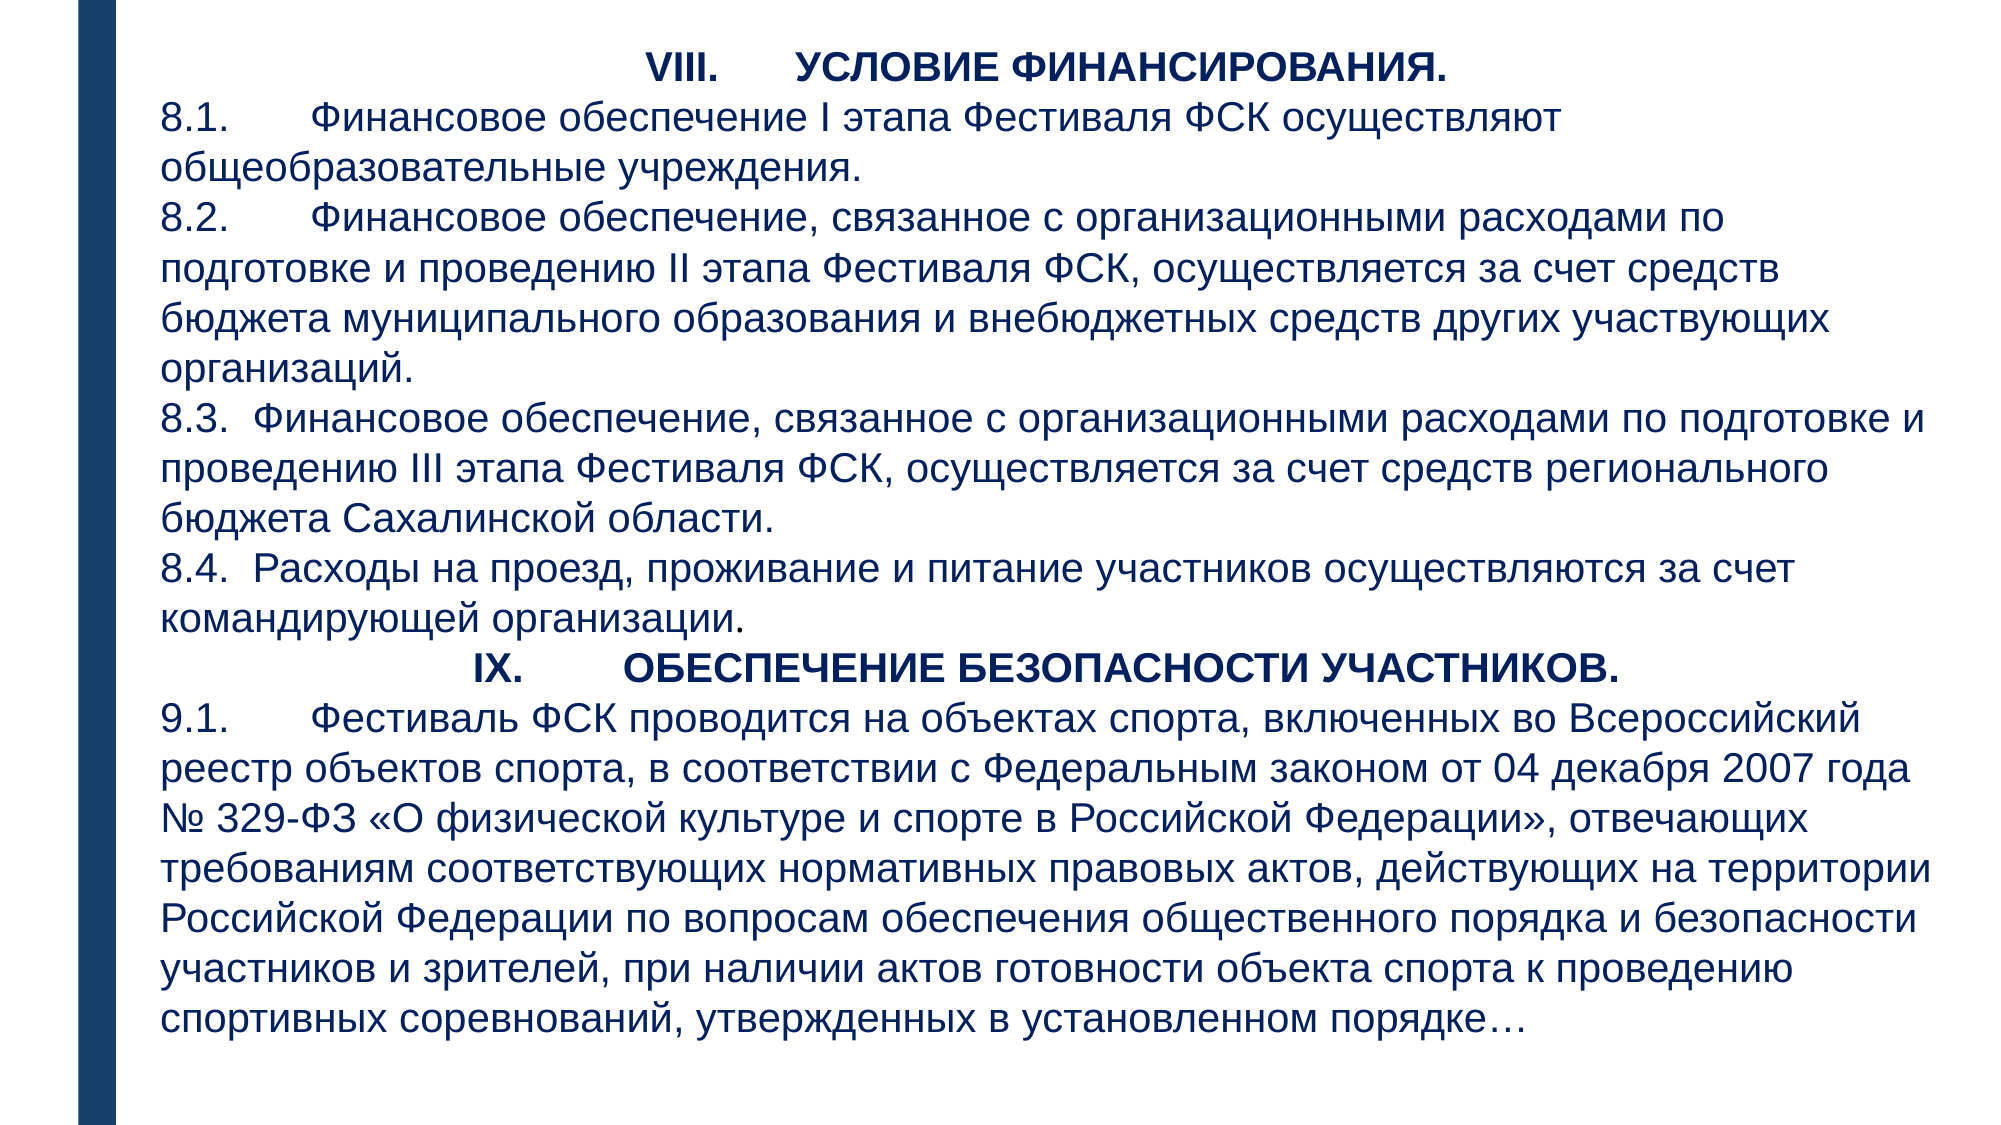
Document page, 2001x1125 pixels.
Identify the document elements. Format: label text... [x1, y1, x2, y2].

text_box VIII. УСЛОВИЕ ФИНАНСИРОВАНИЯ. 8.1. Финансовое обеспечение I этапа Фестиваля ФСК осуществляют общеобразовательные учреждения. 8.2. Финансовое обеспечение, связанное с организационными расходами по подготовке и проведению II этапа Фестиваля ФСК, осуществляется за счет средств бюджета муниципального образования и внебюджетных средств других участвующих организаций. 8.3. Финансовое обеспечение, связанное с организационными расходами по подготовке и проведению III этапа Фестиваля ФСК, осуществляется за счет средств регионального бюджета Сахалинской области. 8.4. Расходы на проезд, проживание и питание участников осуществляются за счет командирующей организации. IX. ОБЕСПЕЧЕНИЕ БЕЗОПАСНОСТИ УЧАСТНИКОВ. 9.1. Фестиваль ФСК проводится на объектах спорта, включенных во Всероссийский реестр объектов спорта, в соответствии с Федеральным законом от 04 декабря 2007 года № 329-ФЗ «О физической культуре и спорте в Российской Федерации», отвечающих требованиям соответствующих нормативных правовых актов, действующих на территории Российской Федерации по вопросам обеспечения общественного порядка и безопасности участников и зрителей, при наличии актов готовности объекта спорта к проведению спортивных соревнований, утвержденных в установленном порядке… [145, 32, 1948, 1093]
